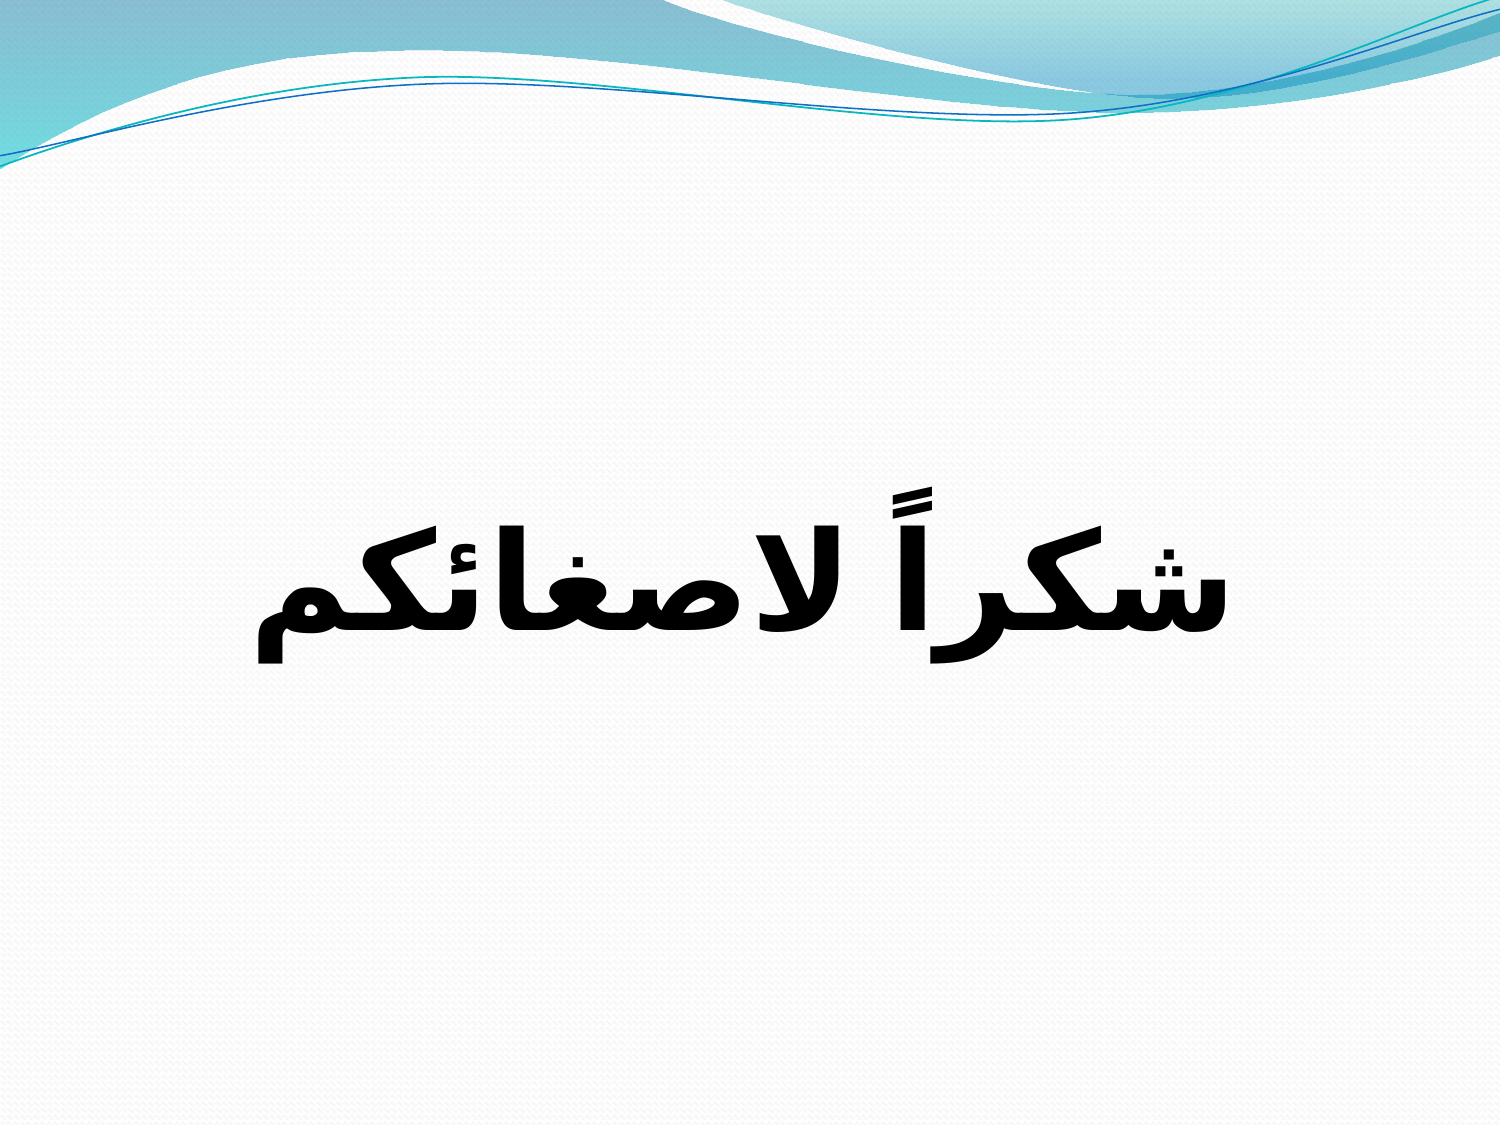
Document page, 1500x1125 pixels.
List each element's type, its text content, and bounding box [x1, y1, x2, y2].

list شكراً لاصغائكم [75, 317, 1425, 1038]
